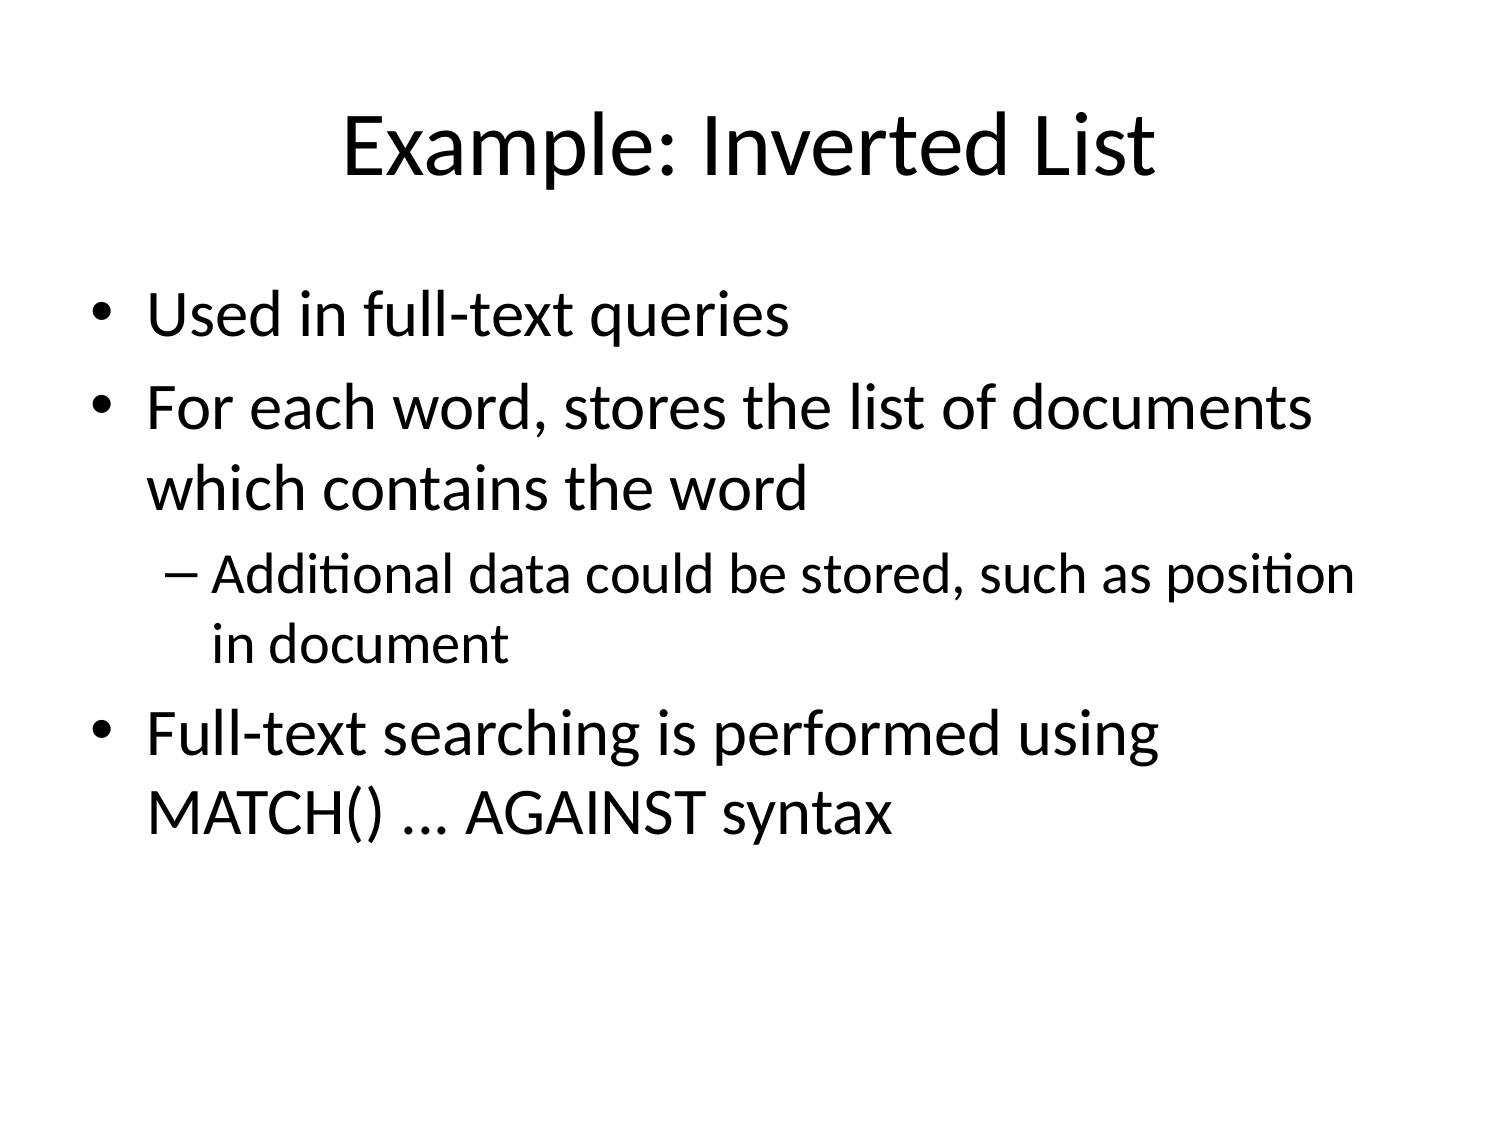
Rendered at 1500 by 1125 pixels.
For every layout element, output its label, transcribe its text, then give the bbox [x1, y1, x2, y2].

list Used in full-text queries For each word, stores the list of documents which contains the word Additional data could be stored, such as position in document Full-text searching is performed using MATCH() ... AGAINST syntax [75, 262, 1425, 1005]
title Example: Inverted List [75, 45, 1425, 233]
